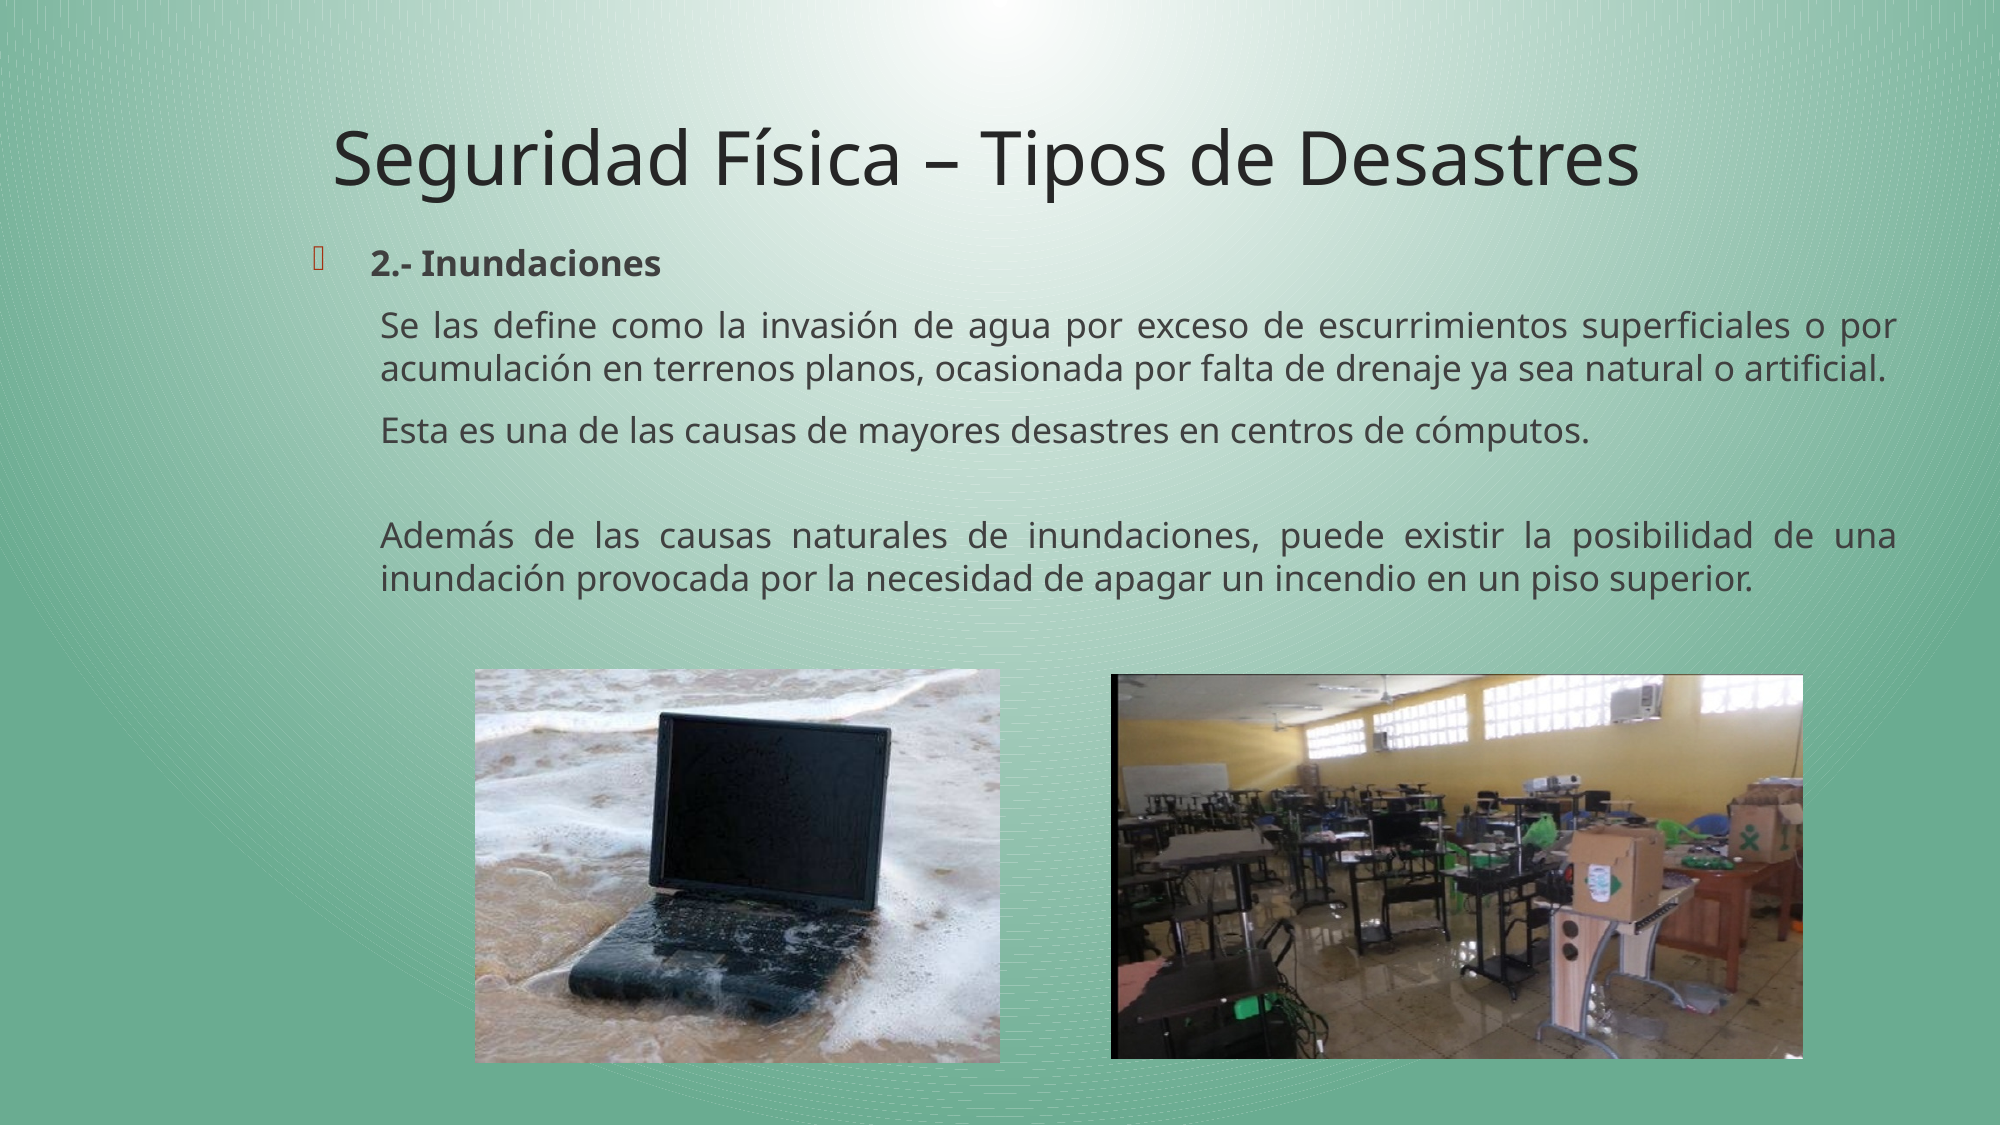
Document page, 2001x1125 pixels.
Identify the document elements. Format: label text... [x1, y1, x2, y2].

picture [475, 669, 1001, 1064]
title Seguridad Física – Tipos de Desastres [317, 102, 1888, 233]
picture [1111, 674, 1803, 1059]
list 2.- Inundaciones Se las define como la invasión de agua por exceso de escurrimientos superficiales o por acumulación en terrenos planos, ocasionada por falta de drenaje ya sea natural o artificial. Esta es una de las causas de mayores desastres en centros de cómputos. Además de las causas naturales de inundaciones, puede existir la posibilidad de una inundación provocada por la necesidad de apagar un incendio en un piso superior. [297, 233, 1915, 753]
